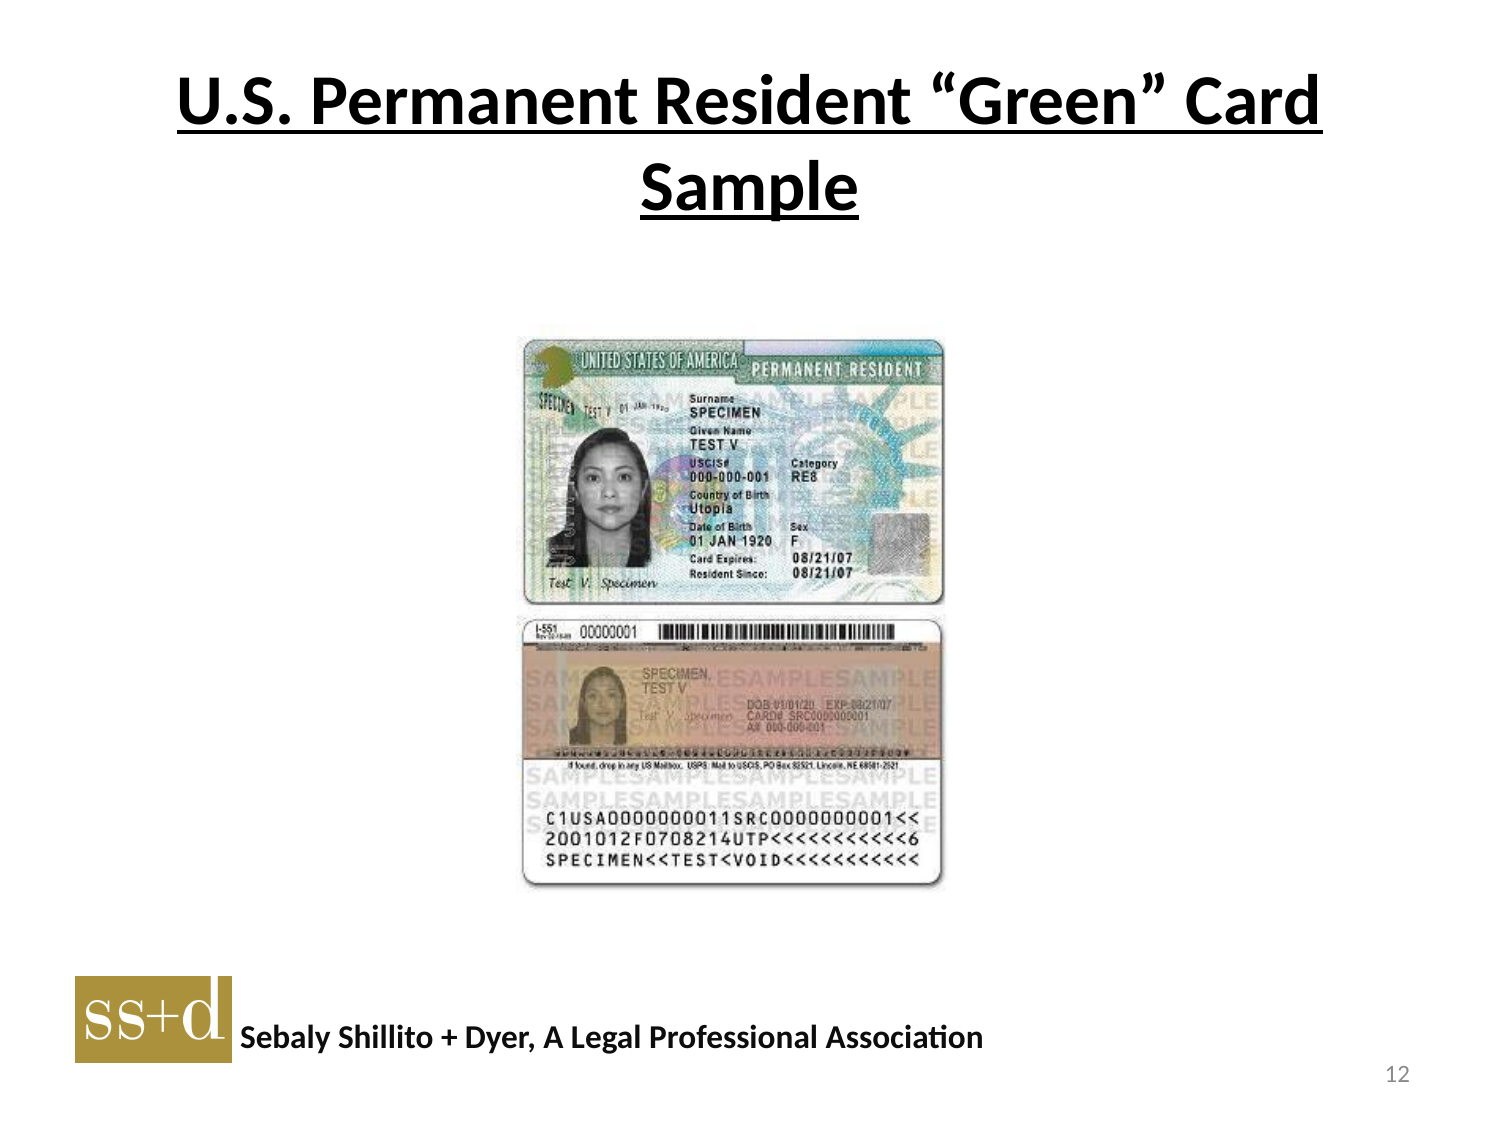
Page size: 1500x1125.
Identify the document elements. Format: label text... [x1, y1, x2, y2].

picture [516, 324, 951, 896]
picture [75, 976, 232, 1063]
slide_number 12 [1074, 1042, 1425, 1103]
title U.S. Permanent Resident “Green” Card Sample [75, 45, 1425, 233]
